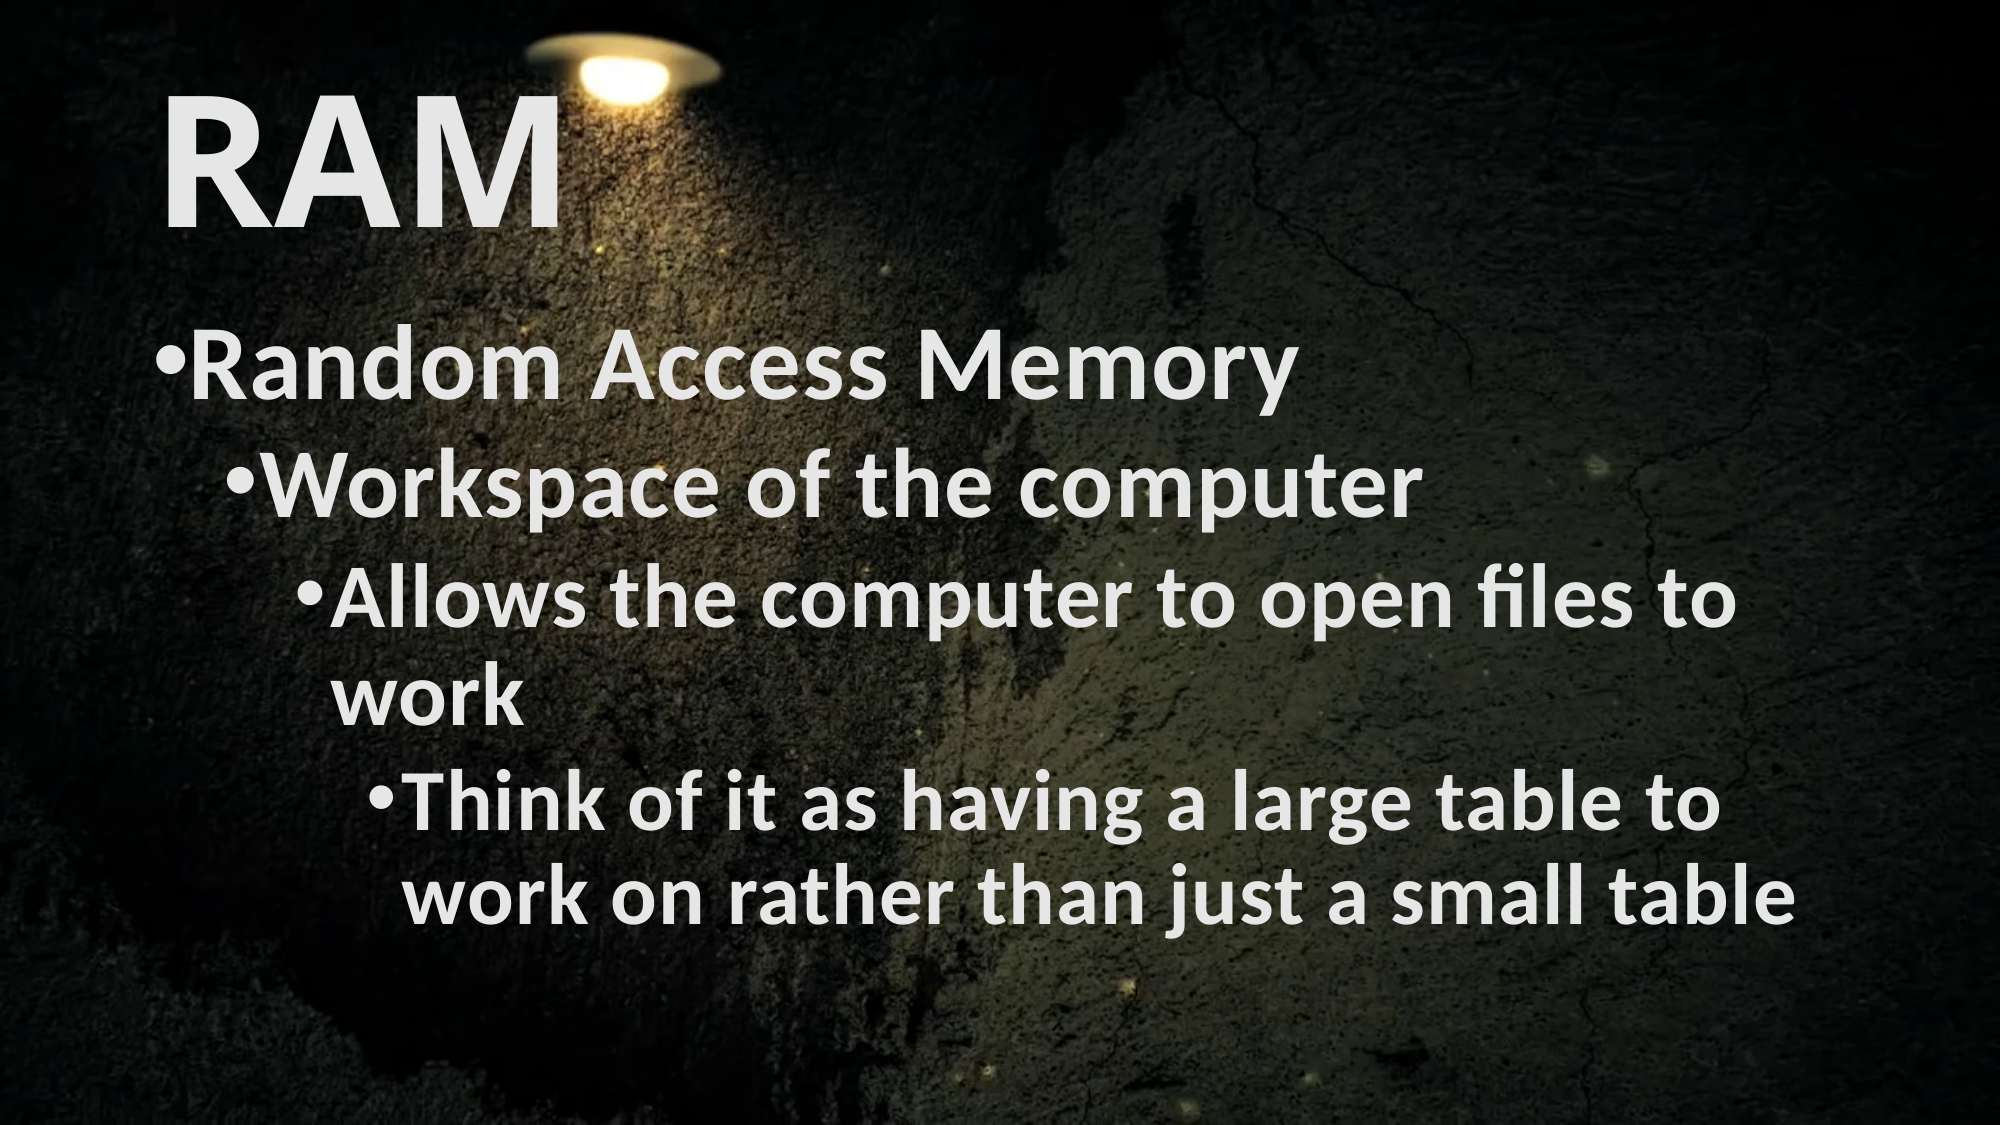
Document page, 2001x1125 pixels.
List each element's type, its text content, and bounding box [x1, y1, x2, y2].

picture [0, 0, 2000, 1125]
title RAM [137, 59, 1863, 278]
list Random Access Memory Workspace of the computer Allows the computer to open files to work Think of it as having a large table to work on rather than just a small table [137, 299, 1863, 1014]
